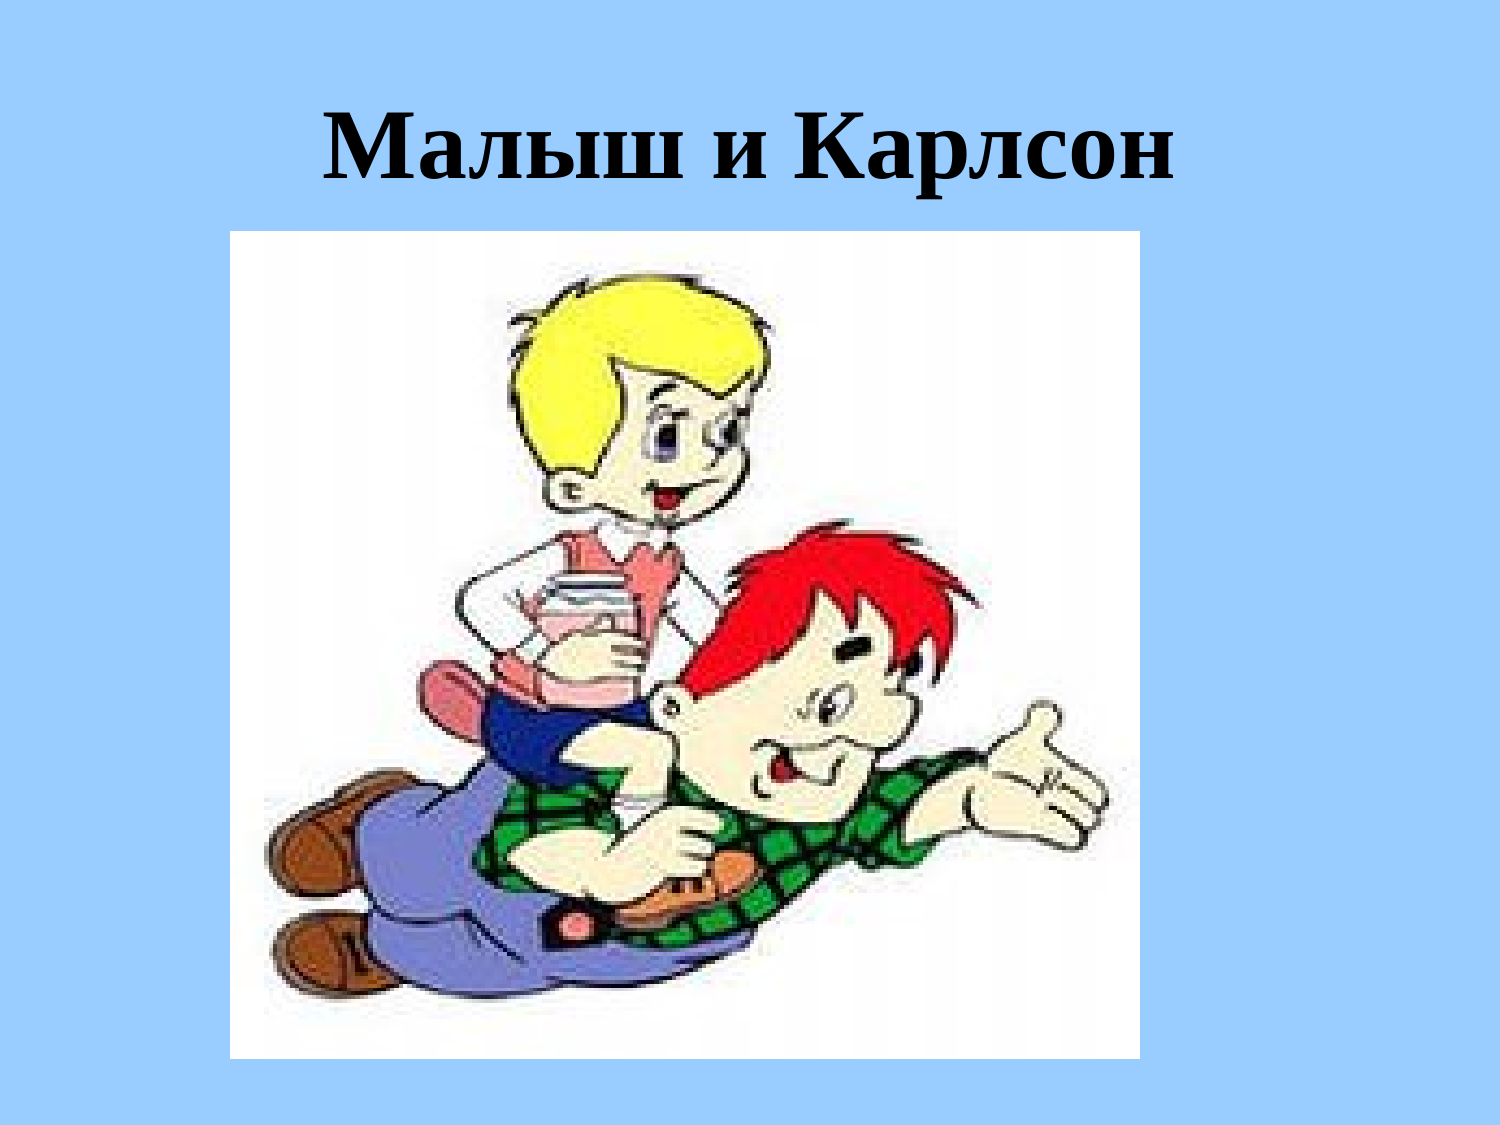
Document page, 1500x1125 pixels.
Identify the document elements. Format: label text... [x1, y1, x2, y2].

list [229, 231, 1140, 1059]
title Малыш и Карлсон [75, 45, 1425, 233]
